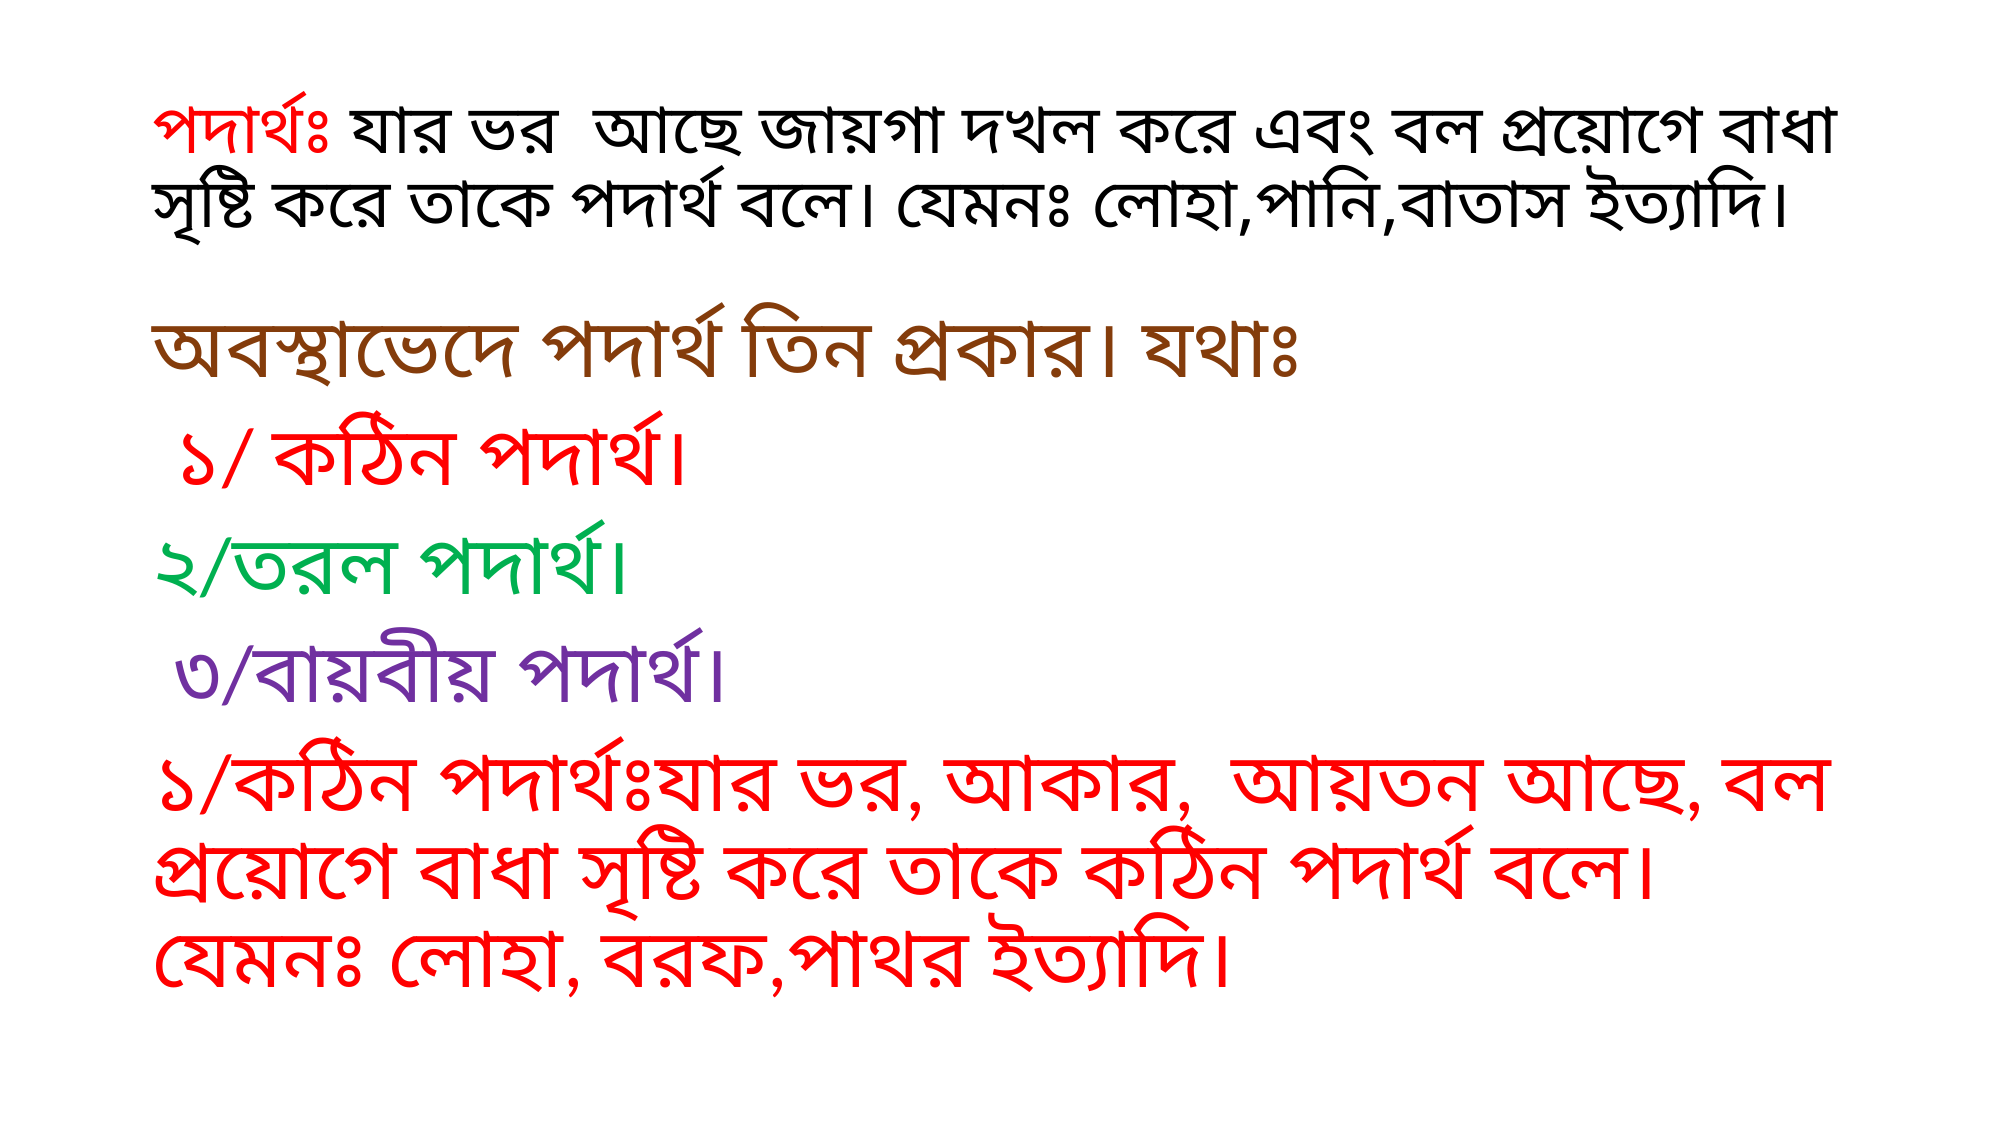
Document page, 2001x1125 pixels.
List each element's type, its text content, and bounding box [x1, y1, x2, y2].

list অবস্থাভেদে পদার্থ তিন প্রকার। যথাঃ ১/ কঠিন পদার্থ। ২/তরল পদার্থ। ৩/বায়বীয় পদার্থ। ১/কঠিন পদার্থঃযার ভর, আকার, আয়তন আছে, বল প্রয়োগে বাধা সৃষ্টি করে তাকে কঠিন পদার্থ বলে। যেমনঃ লোহা, বরফ,পাথর ইত্যাদি। [137, 299, 1863, 1014]
title পদার্থঃ যার ভর আছে জায়গা দখল করে এবং বল প্রয়োগে বাধা সৃষ্টি করে তাকে পদার্থ বলে। যেমনঃ লোহা,পানি,বাতাস ইত্যাদি। [137, 59, 1863, 278]
